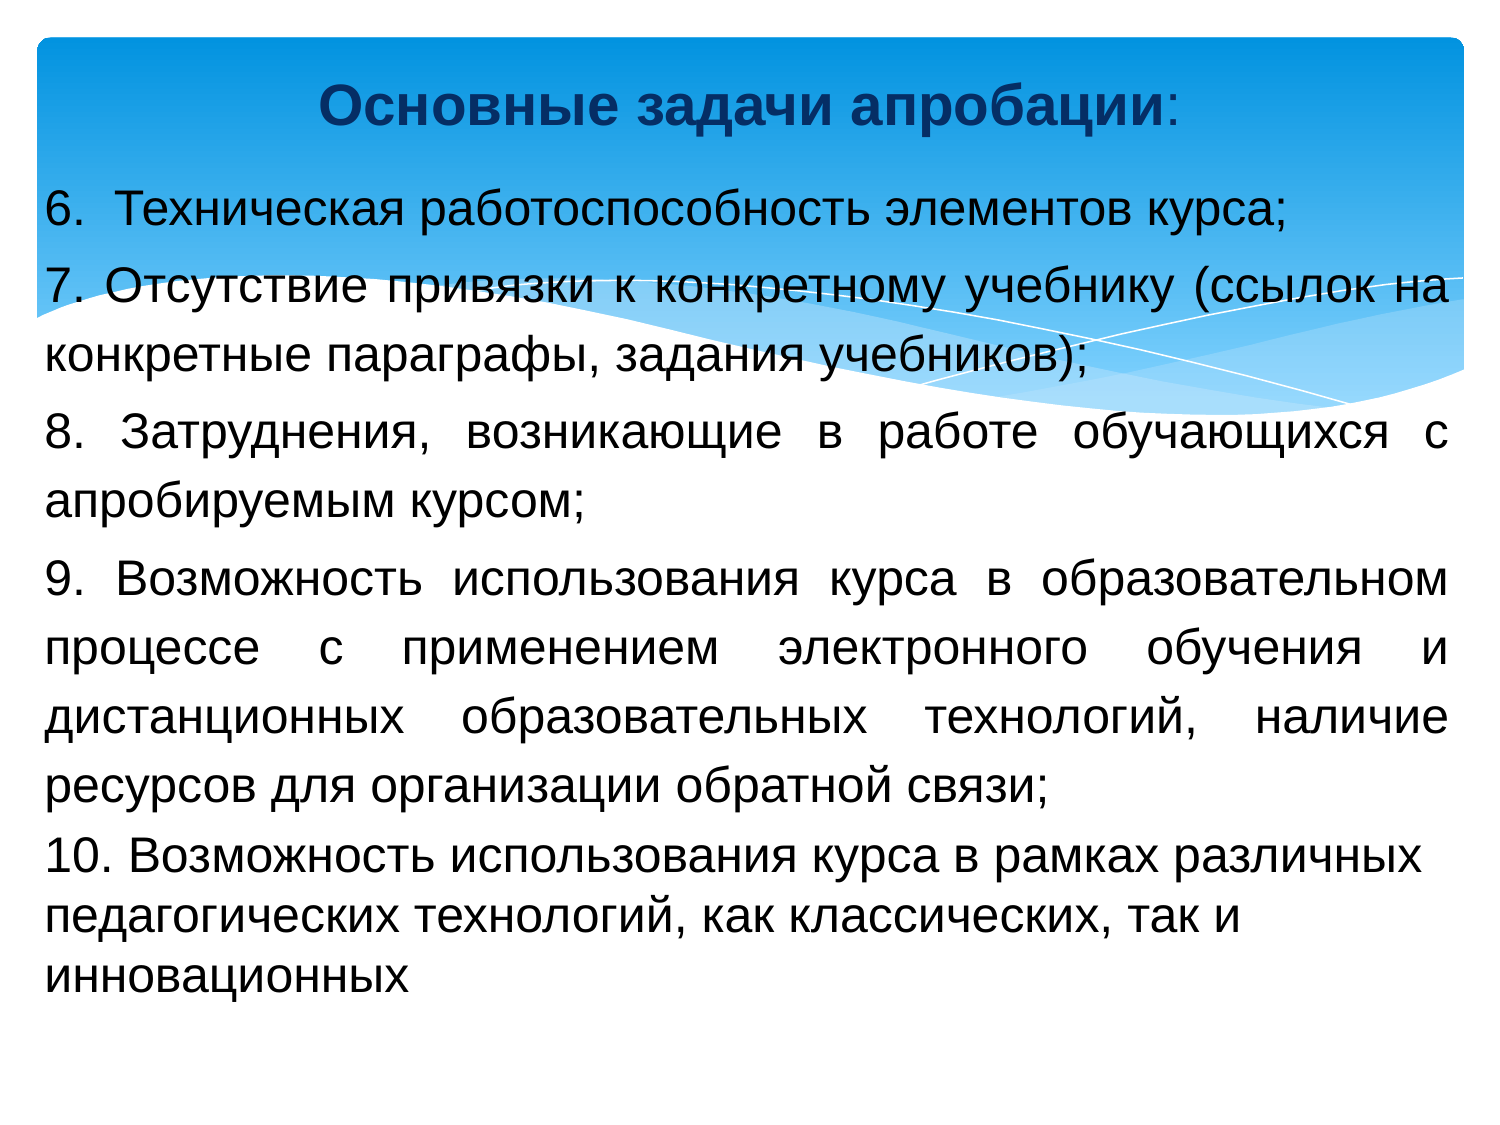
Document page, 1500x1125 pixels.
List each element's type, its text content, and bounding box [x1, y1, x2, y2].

list 6. Техническая работоспособность элементов курса; 7. Отсутствие привязки к конкретному учебнику (ссылок на конкретные параграфы, задания учебников); 8. Затруднения, возникающие в работе обучающихся с апробируемым курсом; 9. Возможность использования курса в образовательном процессе с применением электронного обучения и дистанционных образовательных технологий, наличие ресурсов для организации обратной связи; 10. Возможность использования курса в рамках различных педагогических технологий, как классических, так и инновационных [29, 158, 1465, 1081]
title Основные задачи апробации: [75, 55, 1425, 149]
